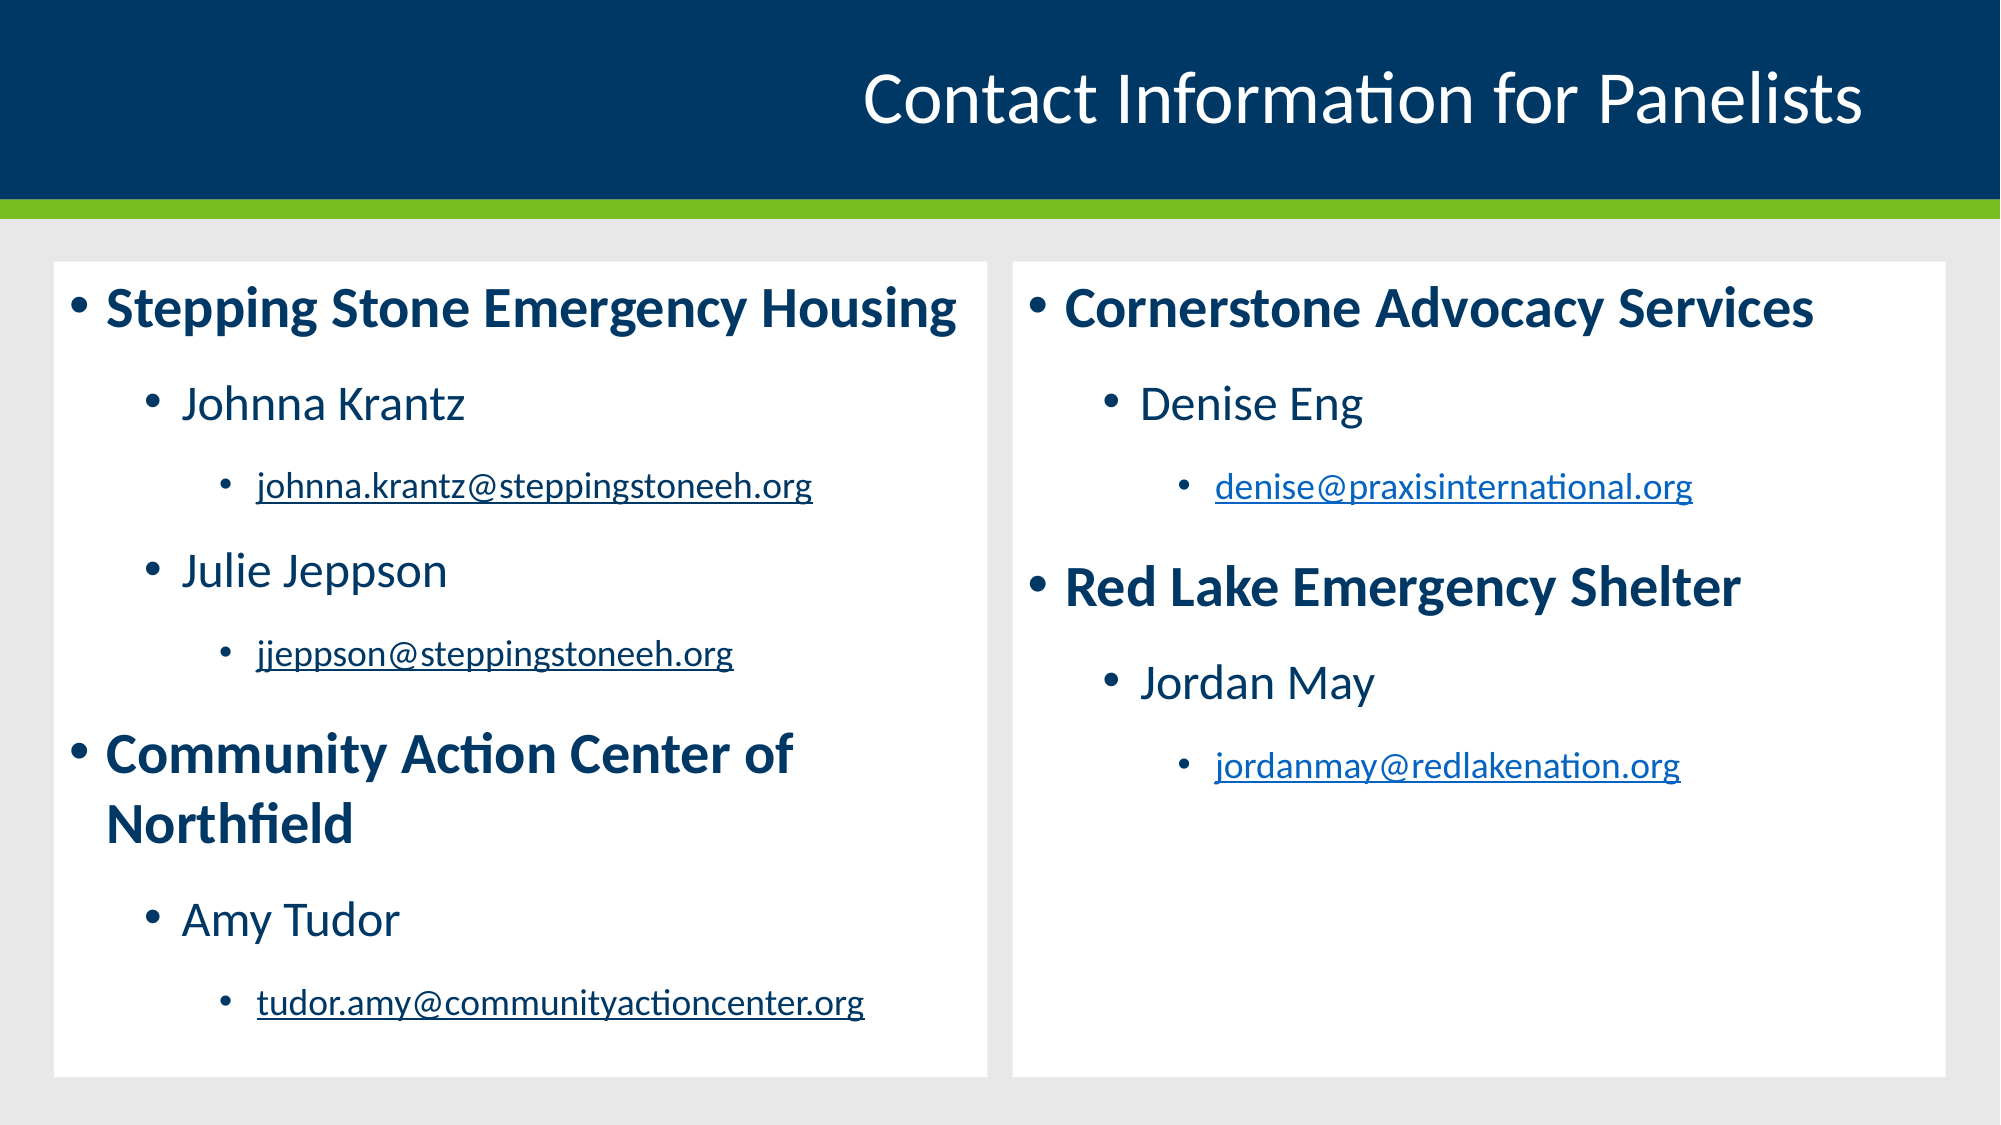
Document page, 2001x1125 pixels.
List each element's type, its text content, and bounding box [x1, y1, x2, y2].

list Stepping Stone Emergency Housing Johnna Krantz johnna.krantz@steppingstoneeh.org Julie Jeppson jjeppson@steppingstoneeh.org Community Action Center of Northfield Amy Tudor tudor.amy@communityactioncenter.org [54, 261, 988, 1078]
title Contact Information for Panelists [0, 0, 2000, 200]
list Cornerstone Advocacy Services Denise Eng denise@praxisinternational.org Red Lake Emergency Shelter Jordan May jordanmay@redlakenation.org [1012, 261, 1946, 1078]
